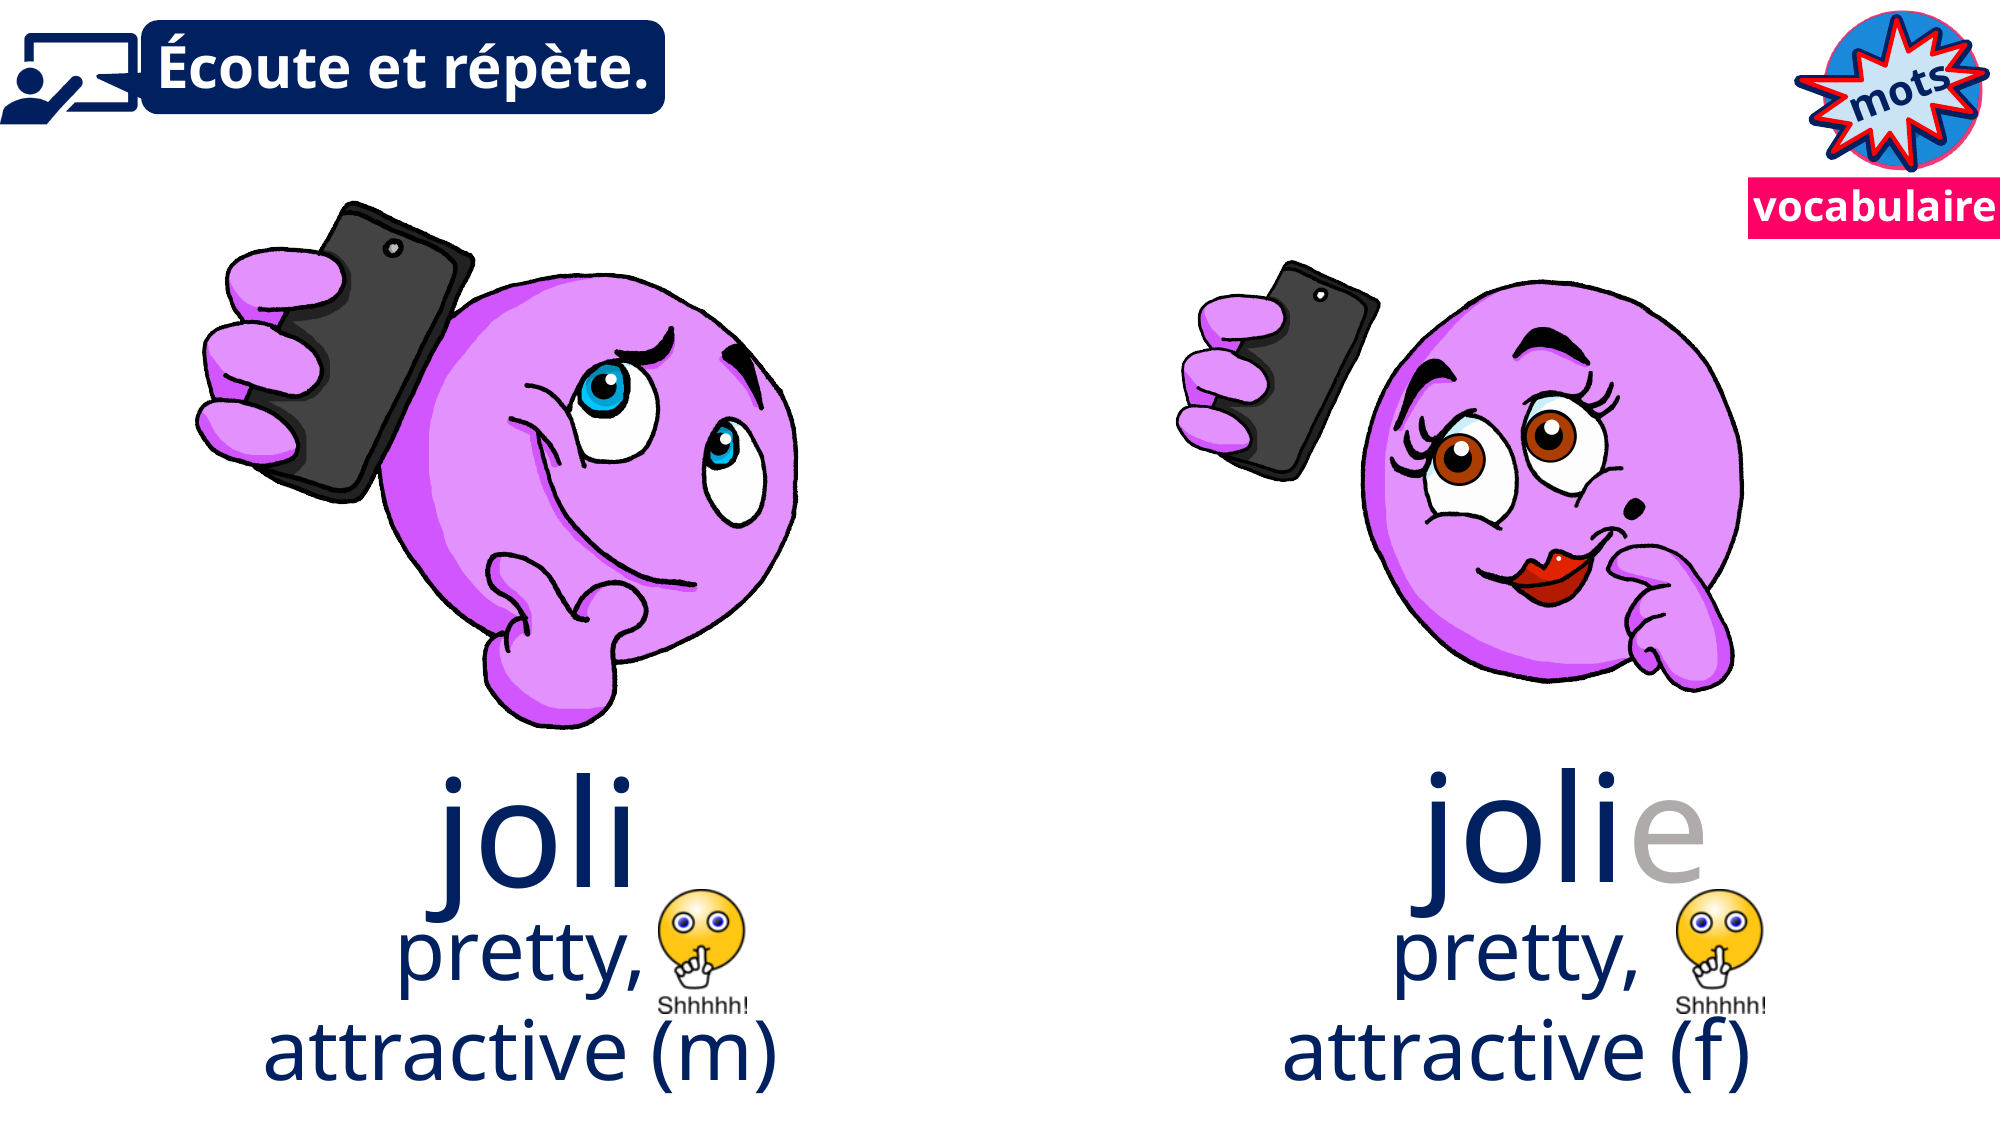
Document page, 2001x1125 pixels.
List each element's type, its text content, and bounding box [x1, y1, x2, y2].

text_box pretty, attractive (m) [211, 889, 830, 1059]
text_box Écoute et répète. [149, 22, 665, 108]
text_box jolie [984, 725, 2000, 921]
picture [1676, 889, 1766, 1015]
text_box [1799, 78, 1807, 85]
text_box pretty, attractive (f) [1207, 889, 1826, 1059]
picture [188, 197, 808, 742]
text_box joli [212, 730, 864, 926]
title vocabulaire [1748, 177, 2000, 239]
text_box mots [1801, 90, 1807, 108]
text_box [149, 108, 661, 115]
picture [0, 3, 144, 154]
picture [658, 889, 748, 1015]
picture [1149, 238, 1765, 724]
picture [1812, 1, 2000, 190]
